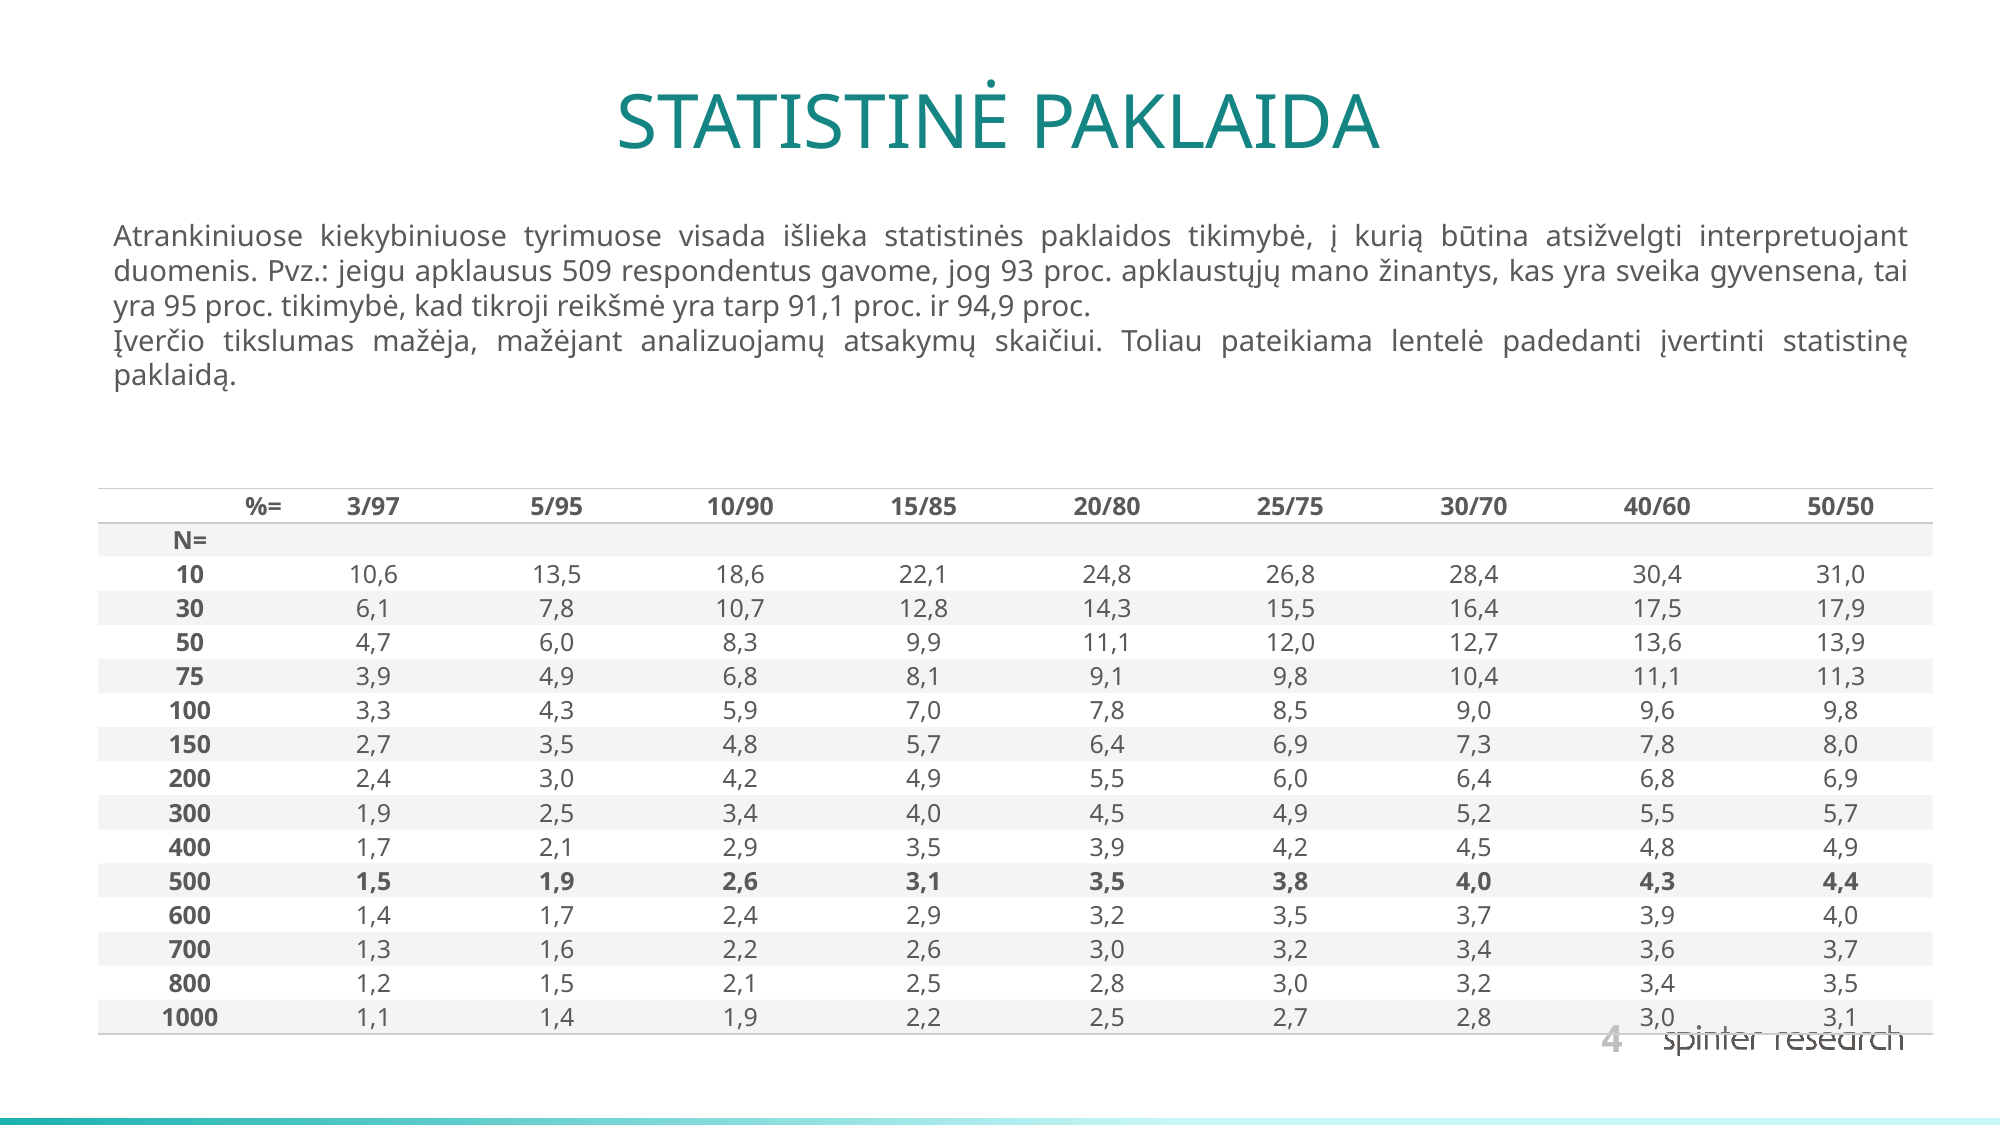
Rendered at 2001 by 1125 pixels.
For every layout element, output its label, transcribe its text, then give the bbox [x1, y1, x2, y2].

table_cell 2,5 [1015, 1000, 1199, 1033]
table_cell 12,0 [1199, 625, 1382, 659]
table_cell 4,3 [465, 693, 649, 727]
table_cell 800 [98, 966, 282, 1000]
table_cell 1,9 [282, 795, 465, 829]
table_cell 4,9 [832, 761, 1015, 795]
table_cell 2,9 [649, 829, 832, 863]
table_header 50/50 [1749, 489, 1933, 522]
table_cell 4,3 [1566, 863, 1749, 897]
table_cell 17,9 [1749, 591, 1933, 625]
table_cell 3,6 [1566, 932, 1749, 966]
table_cell 3,0 [1566, 1000, 1749, 1033]
table_cell 2,9 [832, 897, 1015, 932]
table_cell 7,8 [1566, 727, 1749, 761]
table_cell [465, 524, 649, 557]
table_cell 8,5 [1199, 693, 1382, 727]
table_cell 4,2 [1199, 829, 1382, 863]
table_cell 5,7 [832, 727, 1015, 761]
table_cell 2,6 [832, 932, 1015, 966]
table_cell 1,6 [465, 932, 649, 966]
title STATISTINĖ PAKLAIDA [200, 29, 1797, 219]
table_cell 9,1 [1015, 659, 1199, 693]
table_cell 3,7 [1749, 932, 1933, 966]
table_cell [1749, 524, 1933, 557]
table_cell 1,1 [282, 1000, 465, 1033]
table_cell 3,9 [282, 659, 465, 693]
table_cell 9,8 [1749, 693, 1933, 727]
table_cell 9,8 [1199, 659, 1382, 693]
table_cell 13,5 [465, 557, 649, 591]
table_header 5/95 [465, 489, 649, 522]
table_cell 3,1 [1749, 1000, 1933, 1033]
list Atrankiniuose kiekybiniuose tyrimuose visada išlieka statistinės paklaidos tikimybė, į kurią būtina atsižvelgti interpretuojant duomenis. Pvz.: jeigu apklausus 509 respondentus gavome, jog 93 proc. apklaustųjų mano žinantys, kas yra sveika gyvensena, tai yra 95 proc. tikimybė, kad tikroji reikšmė yra tarp 91,1 proc. ir 94,9 proc. Įverčio tikslumas mažėja, mažėjant analizuojamų atsakymų skaičiui. Toliau pateikiama lentelė padedanti įvertinti statistinę paklaidą. [98, 209, 1925, 439]
table_cell 2,7 [1199, 1000, 1382, 1033]
table_cell 5,5 [1566, 795, 1749, 829]
table_cell 3,7 [1382, 897, 1566, 932]
table_cell 3,5 [832, 829, 1015, 863]
table_cell 150 [98, 727, 282, 761]
table_cell [649, 524, 832, 557]
table_cell 4,7 [282, 625, 465, 659]
table_cell 3,3 [282, 693, 465, 727]
table_cell 5,7 [1749, 795, 1933, 829]
table_cell 500 [98, 863, 282, 897]
table_cell 11,3 [1749, 659, 1933, 693]
table_cell 22,1 [832, 557, 1015, 591]
table_cell 1,3 [282, 932, 465, 966]
table_cell [1566, 524, 1749, 557]
table_cell 3,4 [1566, 966, 1749, 1000]
table_cell 8,1 [832, 659, 1015, 693]
table_cell 6,9 [1199, 727, 1382, 761]
table_cell 18,6 [649, 557, 832, 591]
table_cell 3,8 [1199, 863, 1382, 897]
table_cell 4,0 [1382, 863, 1566, 897]
table_cell 31,0 [1749, 557, 1933, 591]
table_cell 6,1 [282, 591, 465, 625]
table_cell 3,9 [1566, 897, 1749, 932]
table_cell [832, 524, 1015, 557]
table_cell 1,9 [465, 863, 649, 897]
table_cell 11,1 [1566, 659, 1749, 693]
table_header 30/70 [1382, 489, 1566, 522]
table_header 20/80 [1015, 489, 1199, 522]
picture [1658, 1035, 1908, 1059]
table_cell 3,2 [1015, 897, 1199, 932]
table_cell 6,8 [1566, 761, 1749, 795]
table_cell 2,6 [649, 863, 832, 897]
table_cell 1,7 [282, 829, 465, 863]
table_cell 8,3 [649, 625, 832, 659]
table_cell 7,8 [465, 591, 649, 625]
table_header 15/85 [832, 489, 1015, 522]
table_cell 24,8 [1015, 557, 1199, 591]
table_cell 2,8 [1382, 1000, 1566, 1033]
table_cell 10 [98, 557, 282, 591]
table_cell 30,4 [1566, 557, 1749, 591]
table_cell 7,3 [1382, 727, 1566, 761]
table_cell 50 [98, 625, 282, 659]
table_cell 3,5 [1199, 897, 1382, 932]
table_cell 11,1 [1015, 625, 1199, 659]
table_cell 4,0 [1749, 897, 1933, 932]
table_cell [282, 524, 465, 557]
table_cell 700 [98, 932, 282, 966]
table_cell 3,5 [1015, 863, 1199, 897]
table_cell 16,4 [1382, 591, 1566, 625]
table_cell 3,5 [465, 727, 649, 761]
table_cell 3,1 [832, 863, 1015, 897]
table_cell 10,6 [282, 557, 465, 591]
table_cell 4,9 [1199, 795, 1382, 829]
table_cell 8,0 [1749, 727, 1933, 761]
table_cell 6,0 [465, 625, 649, 659]
table_cell 1,4 [282, 897, 465, 932]
table_cell 2,1 [465, 829, 649, 863]
table_cell 10,4 [1382, 659, 1566, 693]
table_cell 6,4 [1015, 727, 1199, 761]
table_cell 3,5 [1749, 966, 1933, 1000]
table_cell 600 [98, 897, 282, 932]
table_cell 1,2 [282, 966, 465, 1000]
table_cell 28,4 [1382, 557, 1566, 591]
table_header 3/97 [282, 489, 465, 522]
table_cell 300 [98, 795, 282, 829]
table_cell 3,0 [465, 761, 649, 795]
table_cell 9,9 [832, 625, 1015, 659]
table_header 40/60 [1566, 489, 1749, 522]
table_cell 3,2 [1382, 966, 1566, 1000]
table_cell 9,0 [1382, 693, 1566, 727]
table_cell 26,8 [1199, 557, 1382, 591]
table_cell 10,7 [649, 591, 832, 625]
table_cell [1199, 524, 1382, 557]
table_cell 4,8 [649, 727, 832, 761]
table_cell 12,8 [832, 591, 1015, 625]
table_cell 1,9 [649, 1000, 832, 1033]
table_cell 17,5 [1566, 591, 1749, 625]
table_cell 7,0 [832, 693, 1015, 727]
table_cell 9,6 [1566, 693, 1749, 727]
table_cell 1,5 [465, 966, 649, 1000]
table_cell [1015, 524, 1199, 557]
table_cell 75 [98, 659, 282, 693]
table_cell 3,0 [1199, 966, 1382, 1000]
table_cell 200 [98, 761, 282, 795]
table_cell 12,7 [1382, 625, 1566, 659]
table_cell 2,1 [649, 966, 832, 1000]
table_cell 4,9 [1749, 829, 1933, 863]
table_cell 6,0 [1199, 761, 1382, 795]
table_cell 4,8 [1566, 829, 1749, 863]
table_cell [1382, 524, 1566, 557]
table_cell 3,4 [649, 795, 832, 829]
table_cell 2,2 [832, 1000, 1015, 1033]
table_header 25/75 [1199, 489, 1382, 522]
table_cell 2,5 [465, 795, 649, 829]
table_cell 30 [98, 591, 282, 625]
table_cell 1,4 [465, 1000, 649, 1033]
table_cell 6,9 [1749, 761, 1933, 795]
table_header %= [98, 489, 282, 522]
table_cell 1,7 [465, 897, 649, 932]
table_cell 2,4 [282, 761, 465, 795]
table_cell 4,5 [1015, 795, 1199, 829]
table_cell 15,5 [1199, 591, 1382, 625]
table_cell 100 [98, 693, 282, 727]
table_cell 6,4 [1382, 761, 1566, 795]
table_cell 5,9 [649, 693, 832, 727]
table_cell 2,4 [649, 897, 832, 932]
table_cell 13,9 [1749, 625, 1933, 659]
table_cell 13,6 [1566, 625, 1749, 659]
table_cell 7,8 [1015, 693, 1199, 727]
table_cell 1,5 [282, 863, 465, 897]
table_cell 14,3 [1015, 591, 1199, 625]
table_cell N= [98, 524, 282, 557]
table_cell 5,2 [1382, 795, 1566, 829]
table_cell 4,2 [649, 761, 832, 795]
table_cell 5,5 [1015, 761, 1199, 795]
table_cell 3,0 [1015, 932, 1199, 966]
table_cell 2,5 [832, 966, 1015, 1000]
table_cell 4,9 [465, 659, 649, 693]
table_cell 400 [98, 829, 282, 863]
table_cell 2,7 [282, 727, 465, 761]
table_cell 3,2 [1199, 932, 1382, 966]
table_cell 4,4 [1749, 863, 1933, 897]
table_cell 3,9 [1015, 829, 1199, 863]
table_cell 4,0 [832, 795, 1015, 829]
table_cell 3,4 [1382, 932, 1566, 966]
table_cell 2,8 [1015, 966, 1199, 1000]
table_cell 4,5 [1382, 829, 1566, 863]
table_cell 6,8 [649, 659, 832, 693]
table_header 10/90 [649, 489, 832, 522]
table_cell 1000 [98, 1000, 282, 1033]
table_cell 2,2 [649, 932, 832, 966]
